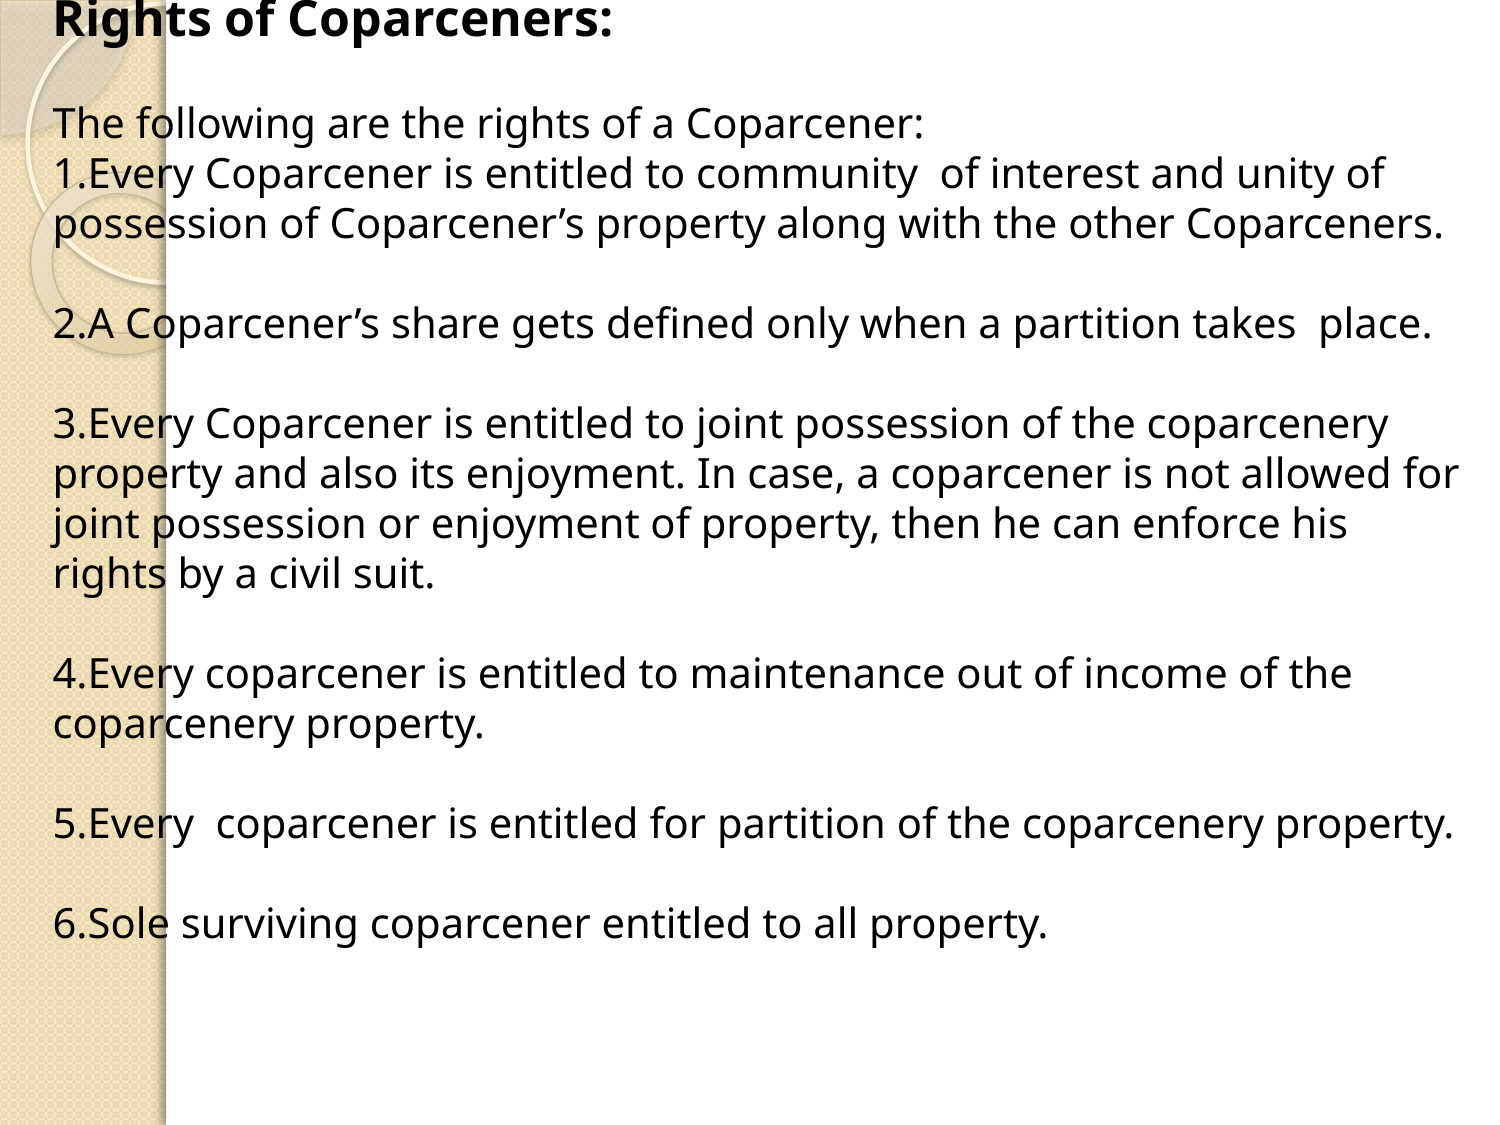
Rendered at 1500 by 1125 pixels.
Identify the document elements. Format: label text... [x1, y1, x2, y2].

text_box Rights of Coparceners: The following are the rights of a Coparcener: 1.Every Coparcener is entitled to community of interest and unity of possession of Coparcener’s property along with the other Coparceners. 2.A Coparcener’s share gets defined only when a partition takes place. 3.Every Coparcener is entitled to joint possession of the coparcenery property and also its enjoyment. In case, a coparcener is not allowed for joint possession or enjoyment of property, then he can enforce his rights by a civil suit. 4.Every coparcener is entitled to maintenance out of income of the coparcenery property. 5.Every coparcener is entitled for partition of the coparcenery property. 6.Sole surviving coparcener entitled to all property. [37, 0, 1475, 955]
